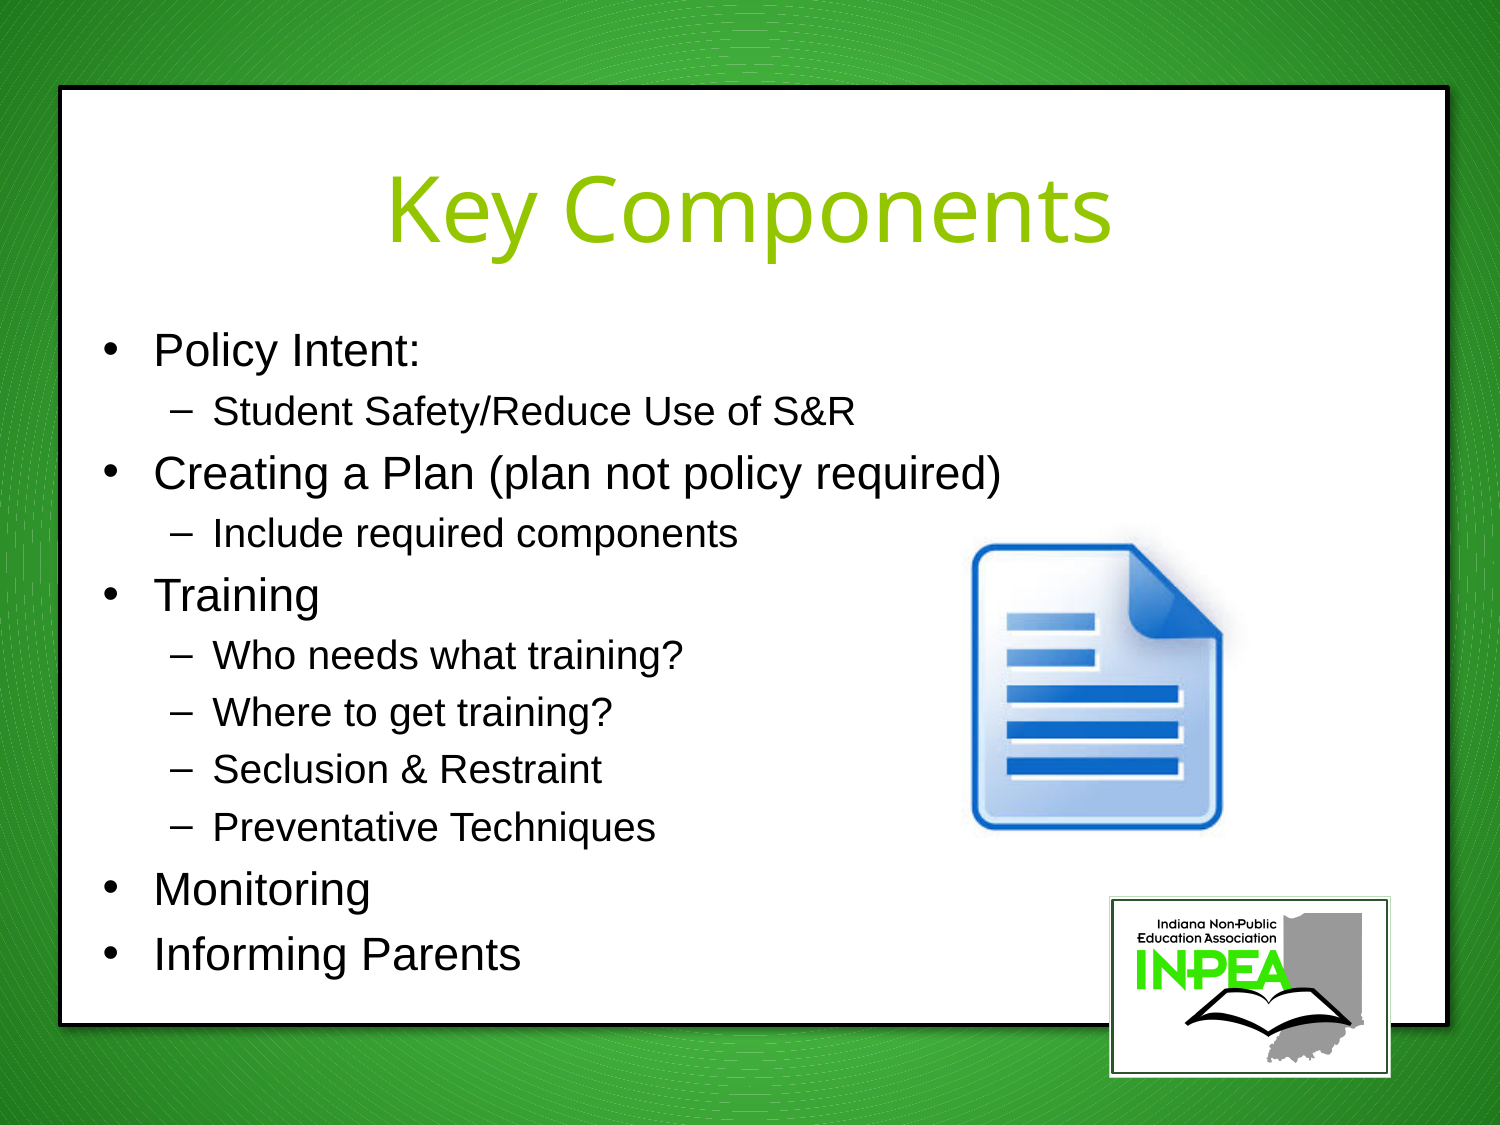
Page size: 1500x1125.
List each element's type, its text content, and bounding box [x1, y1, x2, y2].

title Key Components [75, 112, 1425, 300]
list Policy Intent: Student Safety/Reduce Use of S&R Creating a Plan (plan not policy required) Include required components Training Who needs what training? Where to get training? Seclusion & Restraint Preventative Techniques Monitoring Informing Parents [87, 312, 1413, 989]
picture [924, 512, 1277, 865]
picture [1137, 989, 1364, 1063]
